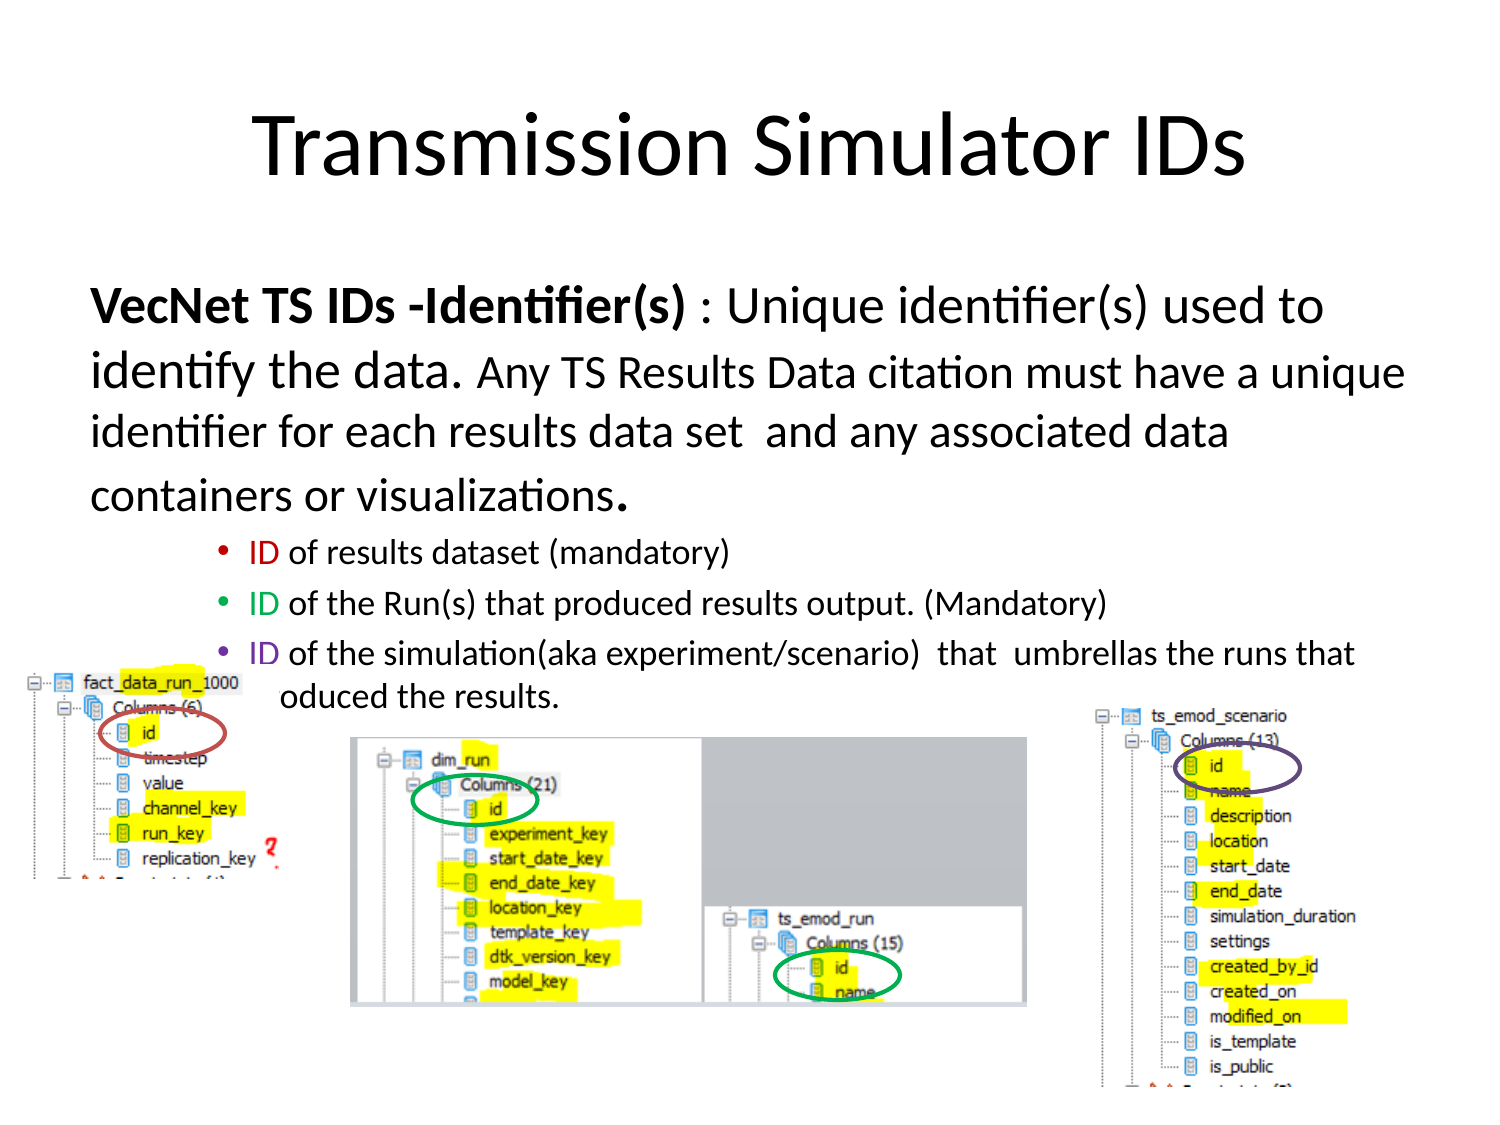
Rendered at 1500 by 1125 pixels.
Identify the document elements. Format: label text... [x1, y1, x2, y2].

picture [12, 664, 279, 880]
title Transmission Simulator IDs [75, 45, 1425, 233]
picture [349, 737, 1027, 1007]
list VecNet TS IDs -Identifier(s) : Unique identifier(s) used to identify the data. Any TS Results Data citation must have a unique identifier for each results data set and any associated data containers or visualizations. ID of results dataset (mandatory) ID of the Run(s) that produced results output. (Mandatory) ID of the simulation(aka experiment/scenario) that umbrellas the runs that produced the results. [75, 262, 1425, 725]
picture [1080, 707, 1408, 1087]
